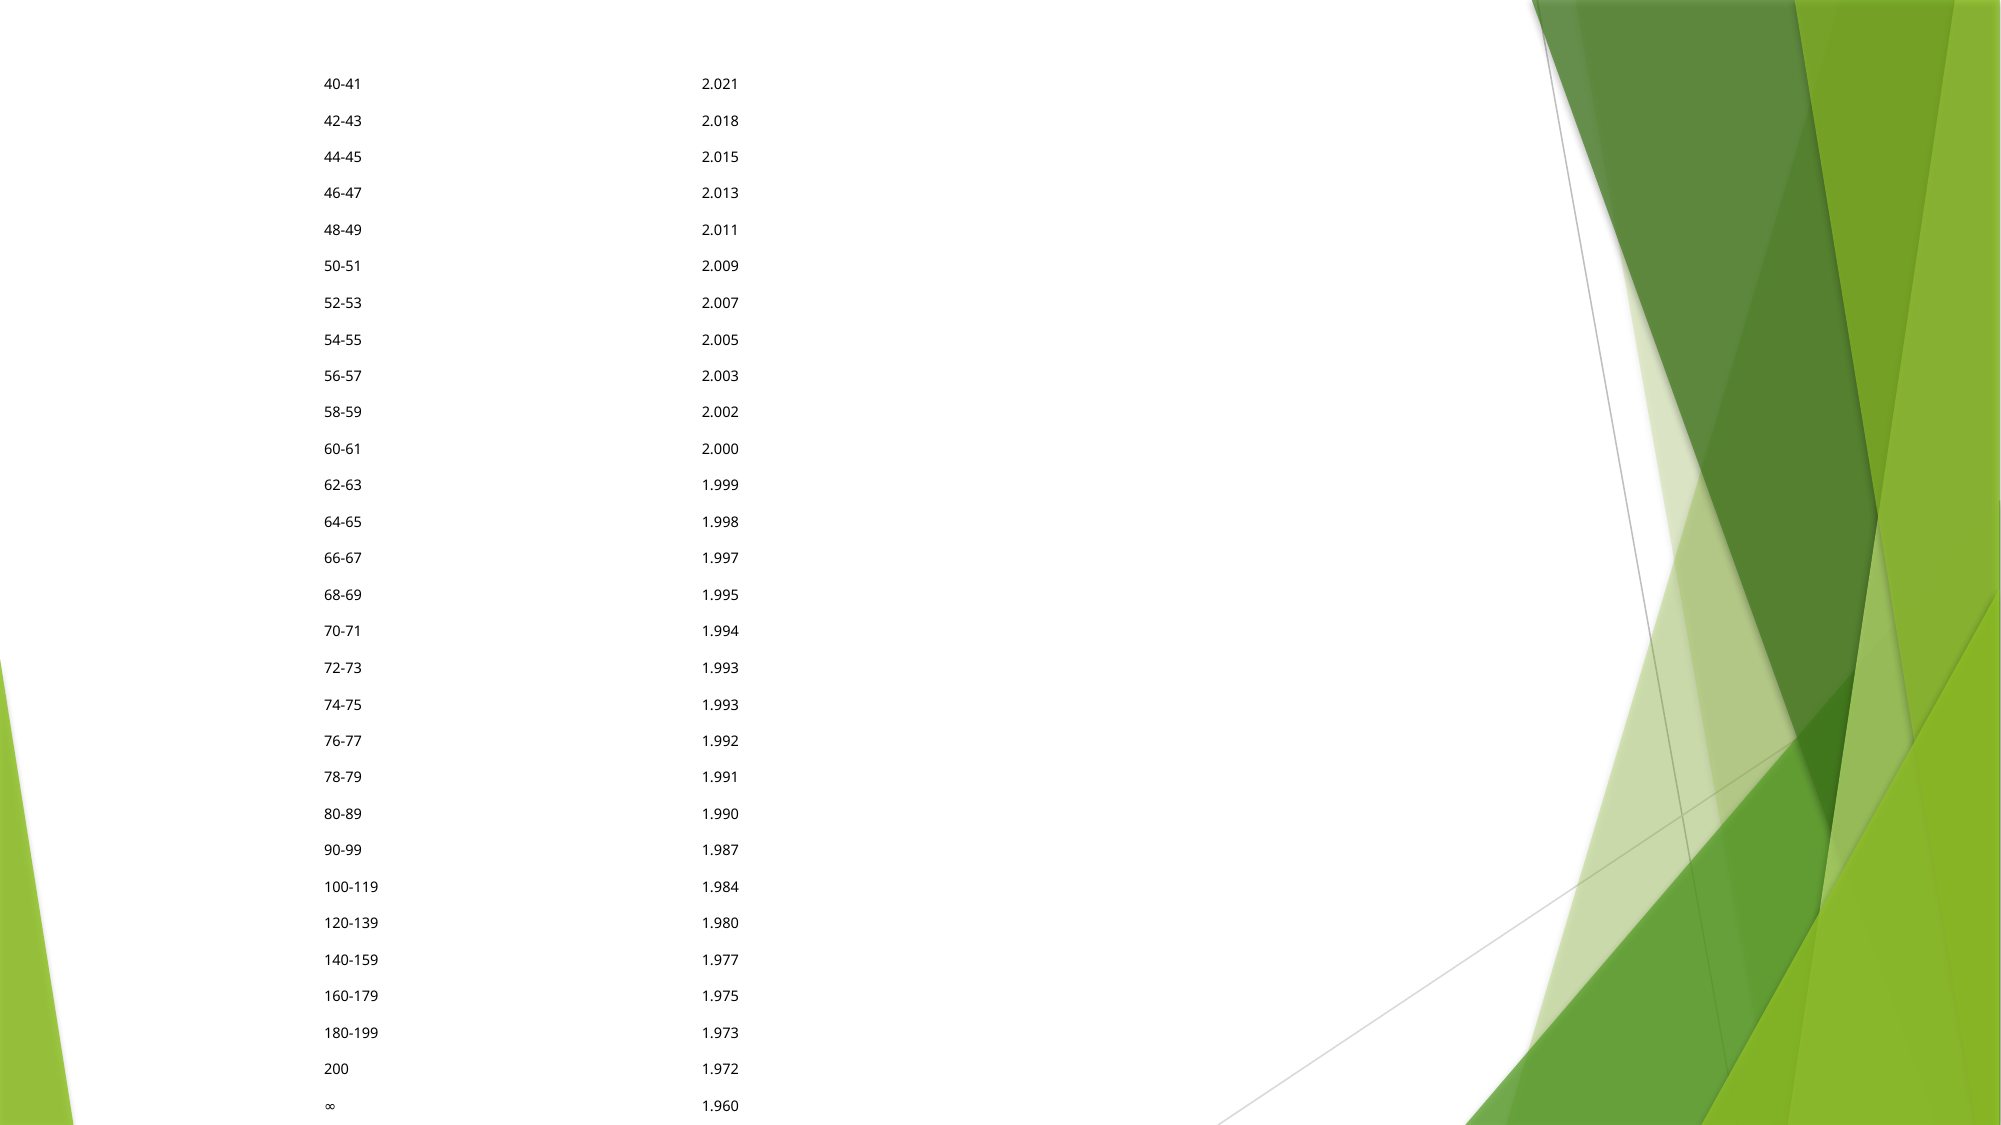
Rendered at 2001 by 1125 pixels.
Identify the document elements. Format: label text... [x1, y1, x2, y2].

table_cell 56-57 [319, 358, 696, 394]
table_cell 1.994 [696, 613, 1074, 650]
table_cell 1.995 [696, 577, 1074, 613]
table_cell 180-199 [319, 1015, 696, 1051]
table_cell 1.991 [696, 759, 1074, 796]
table_cell 2.005 [696, 321, 1074, 358]
table_cell 2.002 [696, 394, 1074, 431]
table_cell 90-99 [319, 832, 696, 869]
table_cell 2.007 [696, 285, 1074, 321]
table_cell 1.993 [696, 686, 1074, 723]
table_cell 1.973 [696, 1015, 1074, 1051]
table_cell 1.998 [696, 504, 1074, 540]
table_cell 1.972 [696, 1051, 1074, 1088]
table_cell 2.003 [696, 358, 1074, 394]
table_cell 50-51 [319, 248, 696, 285]
table_cell 100-119 [319, 869, 696, 905]
table_cell 2.000 [696, 431, 1074, 467]
table_cell 1.977 [696, 942, 1074, 978]
table_cell 1.992 [696, 723, 1074, 759]
table_cell 78-79 [319, 759, 696, 796]
table_cell 1.960 [696, 1088, 1074, 1124]
table_cell 1.999 [696, 467, 1074, 504]
table_cell 160-179 [319, 978, 696, 1015]
table_cell 48-49 [319, 212, 696, 248]
table_cell 2.015 [696, 139, 1074, 175]
table_cell 72-73 [319, 650, 696, 686]
table_cell 1.997 [696, 540, 1074, 577]
table_cell 68-69 [319, 577, 696, 613]
table_cell 1.980 [696, 905, 1074, 942]
table_cell 1.975 [696, 978, 1074, 1015]
table_cell 120-139 [319, 905, 696, 942]
table_cell 52-53 [319, 285, 696, 321]
table_cell 200 [319, 1051, 696, 1088]
table_cell 1.987 [696, 832, 1074, 869]
table_cell 62-63 [319, 467, 696, 504]
table_cell 2.013 [696, 175, 1074, 212]
table_cell 44-45 [319, 139, 696, 175]
table_cell 2.011 [696, 212, 1074, 248]
table_cell 58-59 [319, 394, 696, 431]
table_cell 2.018 [696, 102, 1074, 139]
table_cell 46-47 [319, 175, 696, 212]
table_cell 54-55 [319, 321, 696, 358]
table_cell 1.993 [696, 650, 1074, 686]
table_cell 74-75 [319, 686, 696, 723]
table_cell 1.990 [696, 796, 1074, 832]
table_cell 64-65 [319, 504, 696, 540]
table_cell 76-77 [319, 723, 696, 759]
table_cell 80-89 [319, 796, 696, 832]
table_cell 60-61 [319, 431, 696, 467]
table_cell 1.984 [696, 869, 1074, 905]
table_cell 66-67 [319, 540, 696, 577]
table_cell 2.009 [696, 248, 1074, 285]
table_cell 140-159 [319, 942, 696, 978]
table_header 40-41 [319, 66, 696, 102]
table_header 2.021 [696, 66, 1074, 102]
table_cell 42-43 [319, 102, 696, 139]
table_cell ∞ [319, 1088, 696, 1124]
table_cell 70-71 [319, 613, 696, 650]
